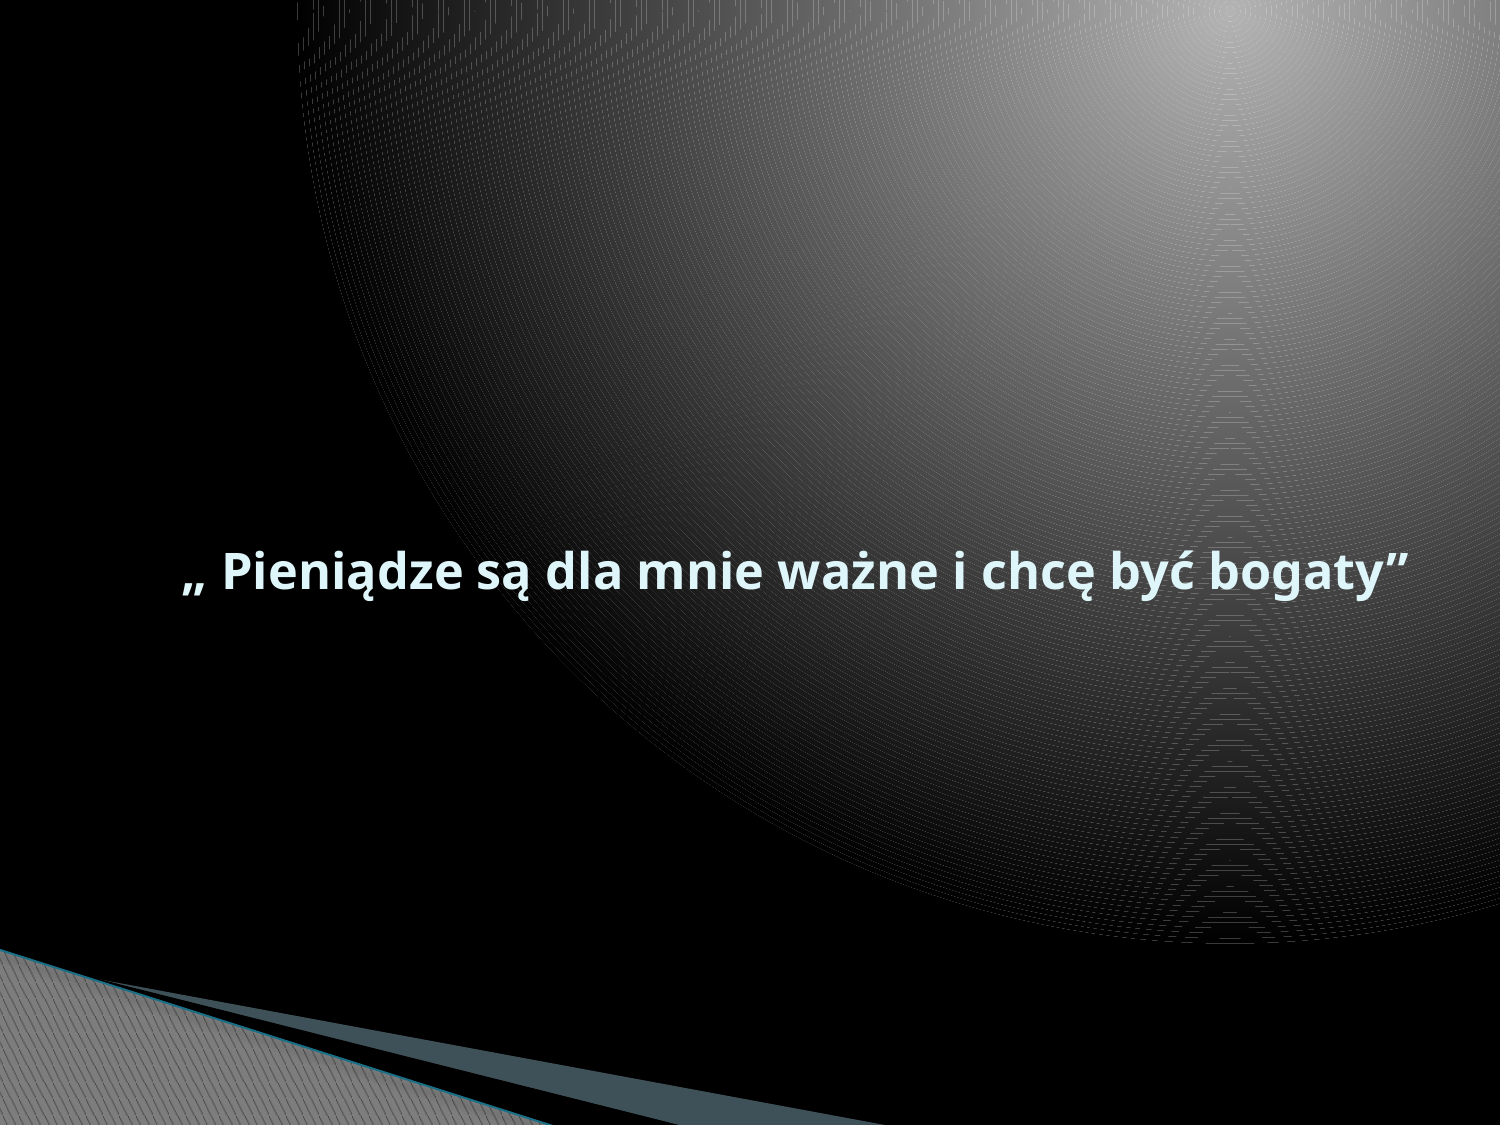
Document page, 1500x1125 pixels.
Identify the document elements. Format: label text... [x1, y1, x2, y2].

picture [0, 952, 543, 1125]
title „ Pieniądze są dla mnie ważne i chcę być bogaty” [75, 45, 1425, 610]
